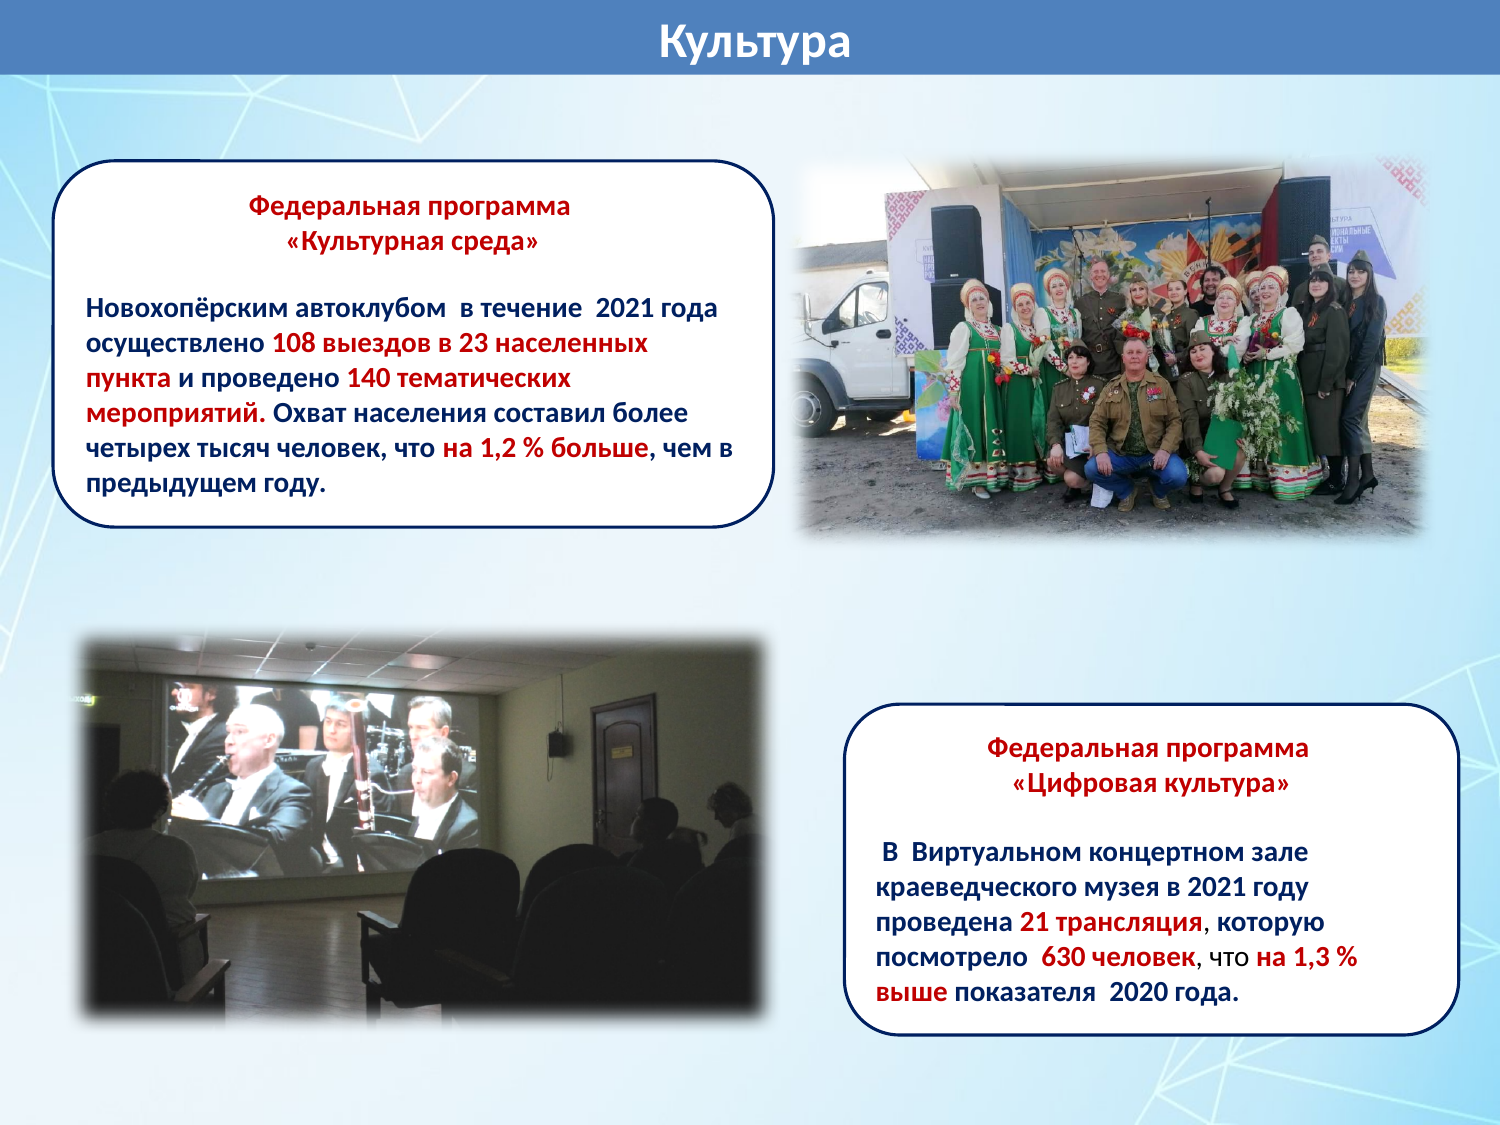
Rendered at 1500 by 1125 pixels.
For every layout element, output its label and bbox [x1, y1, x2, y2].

list [0, 0, 1500, 1125]
picture [785, 148, 1436, 551]
picture [64, 621, 782, 1036]
